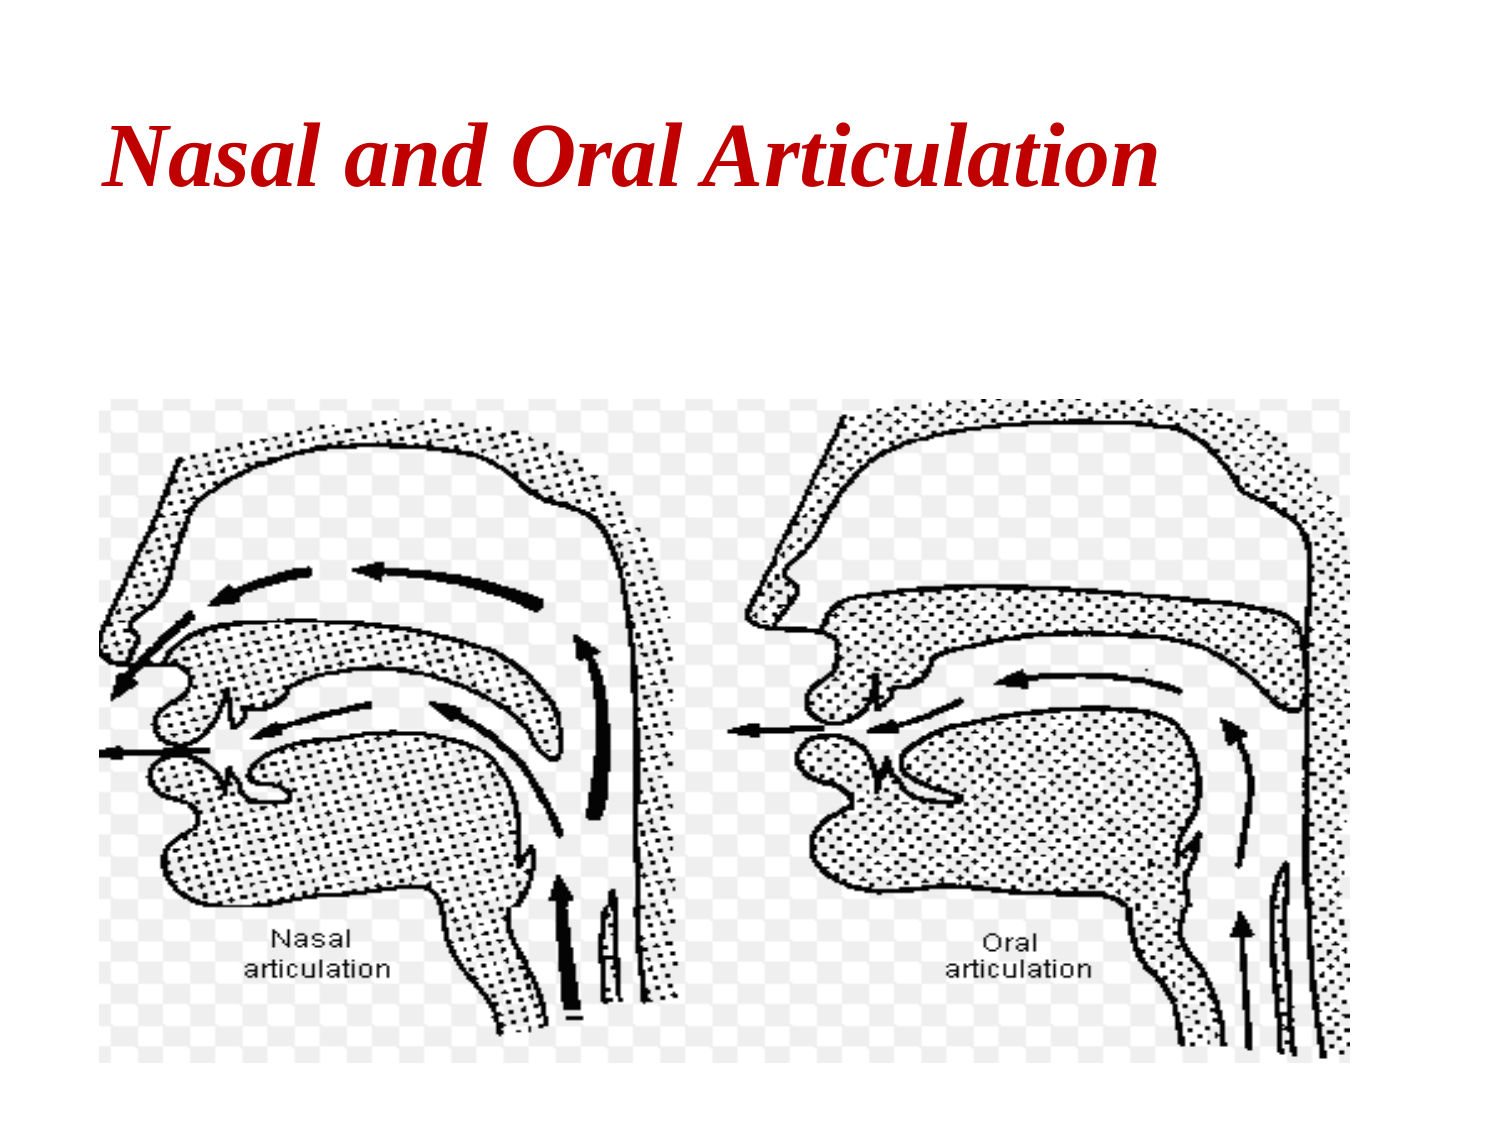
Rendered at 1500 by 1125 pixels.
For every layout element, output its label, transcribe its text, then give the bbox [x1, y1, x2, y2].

picture [99, 399, 1351, 1063]
text_box Nasal and Oral Articulation [87, 87, 1409, 213]
